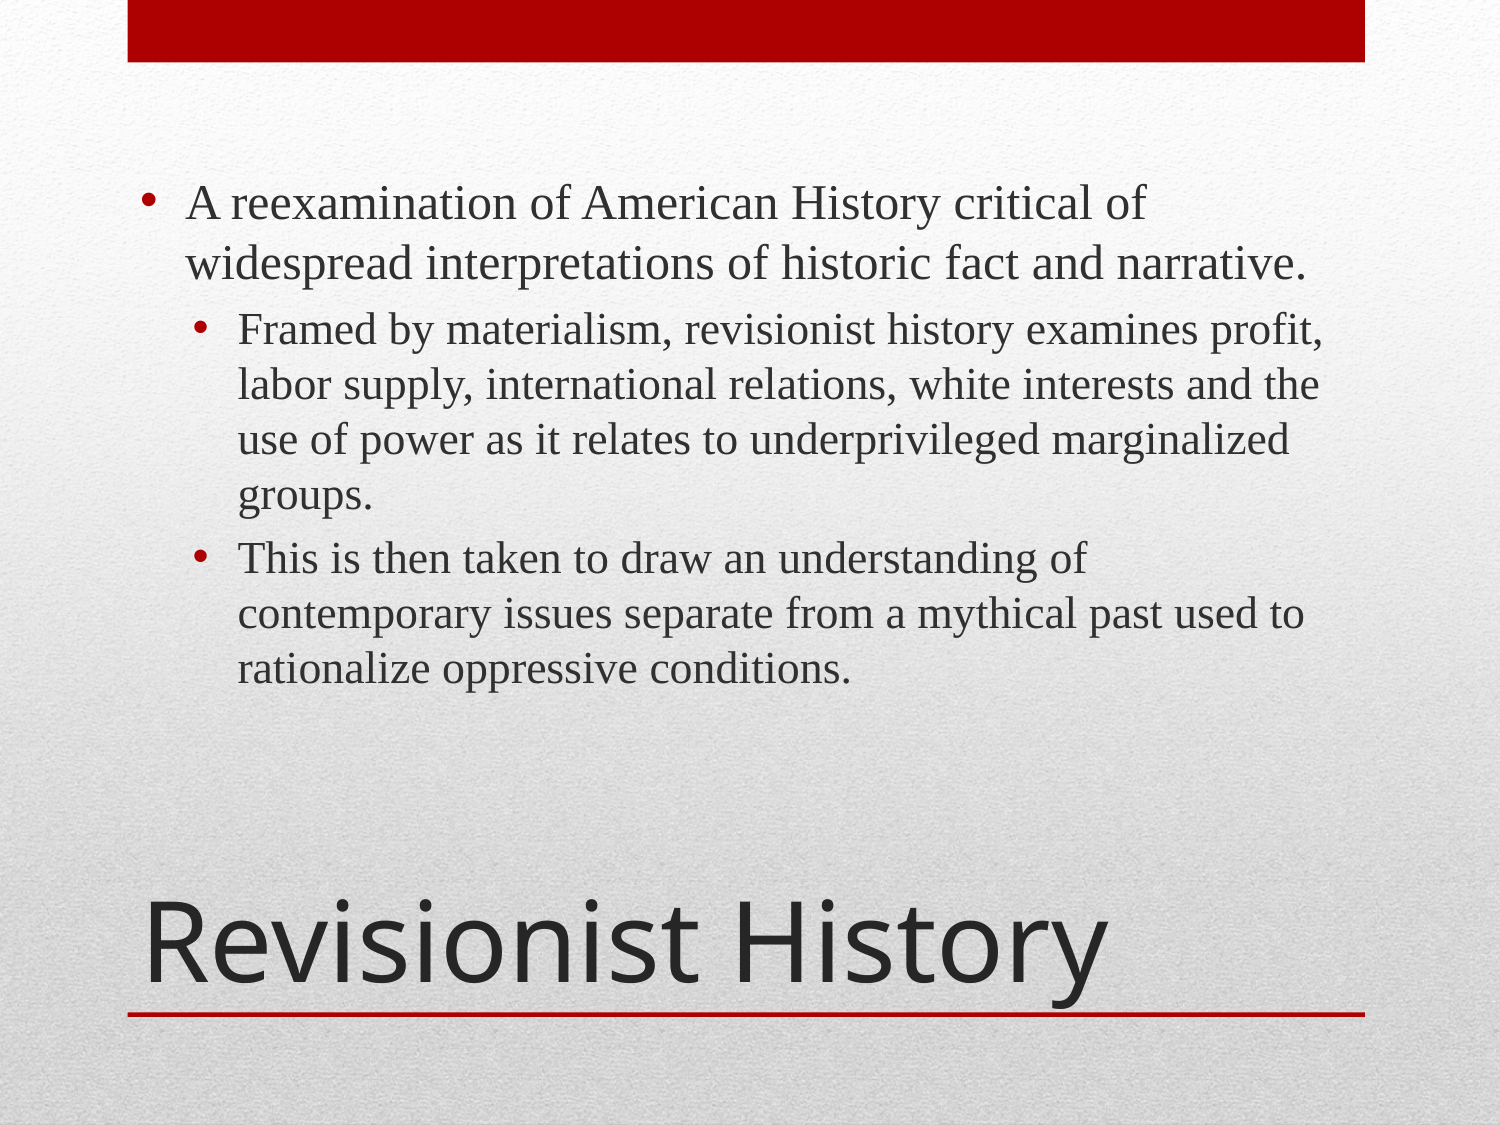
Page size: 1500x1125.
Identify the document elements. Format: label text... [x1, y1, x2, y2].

title Revisionist History [125, 750, 1238, 1013]
list A reexamination of American History critical of widespread interpretations of historic fact and narrative. Framed by materialism, revisionist history examines profit, labor supply, international relations, white interests and the use of power as it relates to underprivileged marginalized groups. This is then taken to draw an understanding of contemporary issues separate from a mythical past used to rationalize oppressive conditions. [125, 112, 1363, 750]
